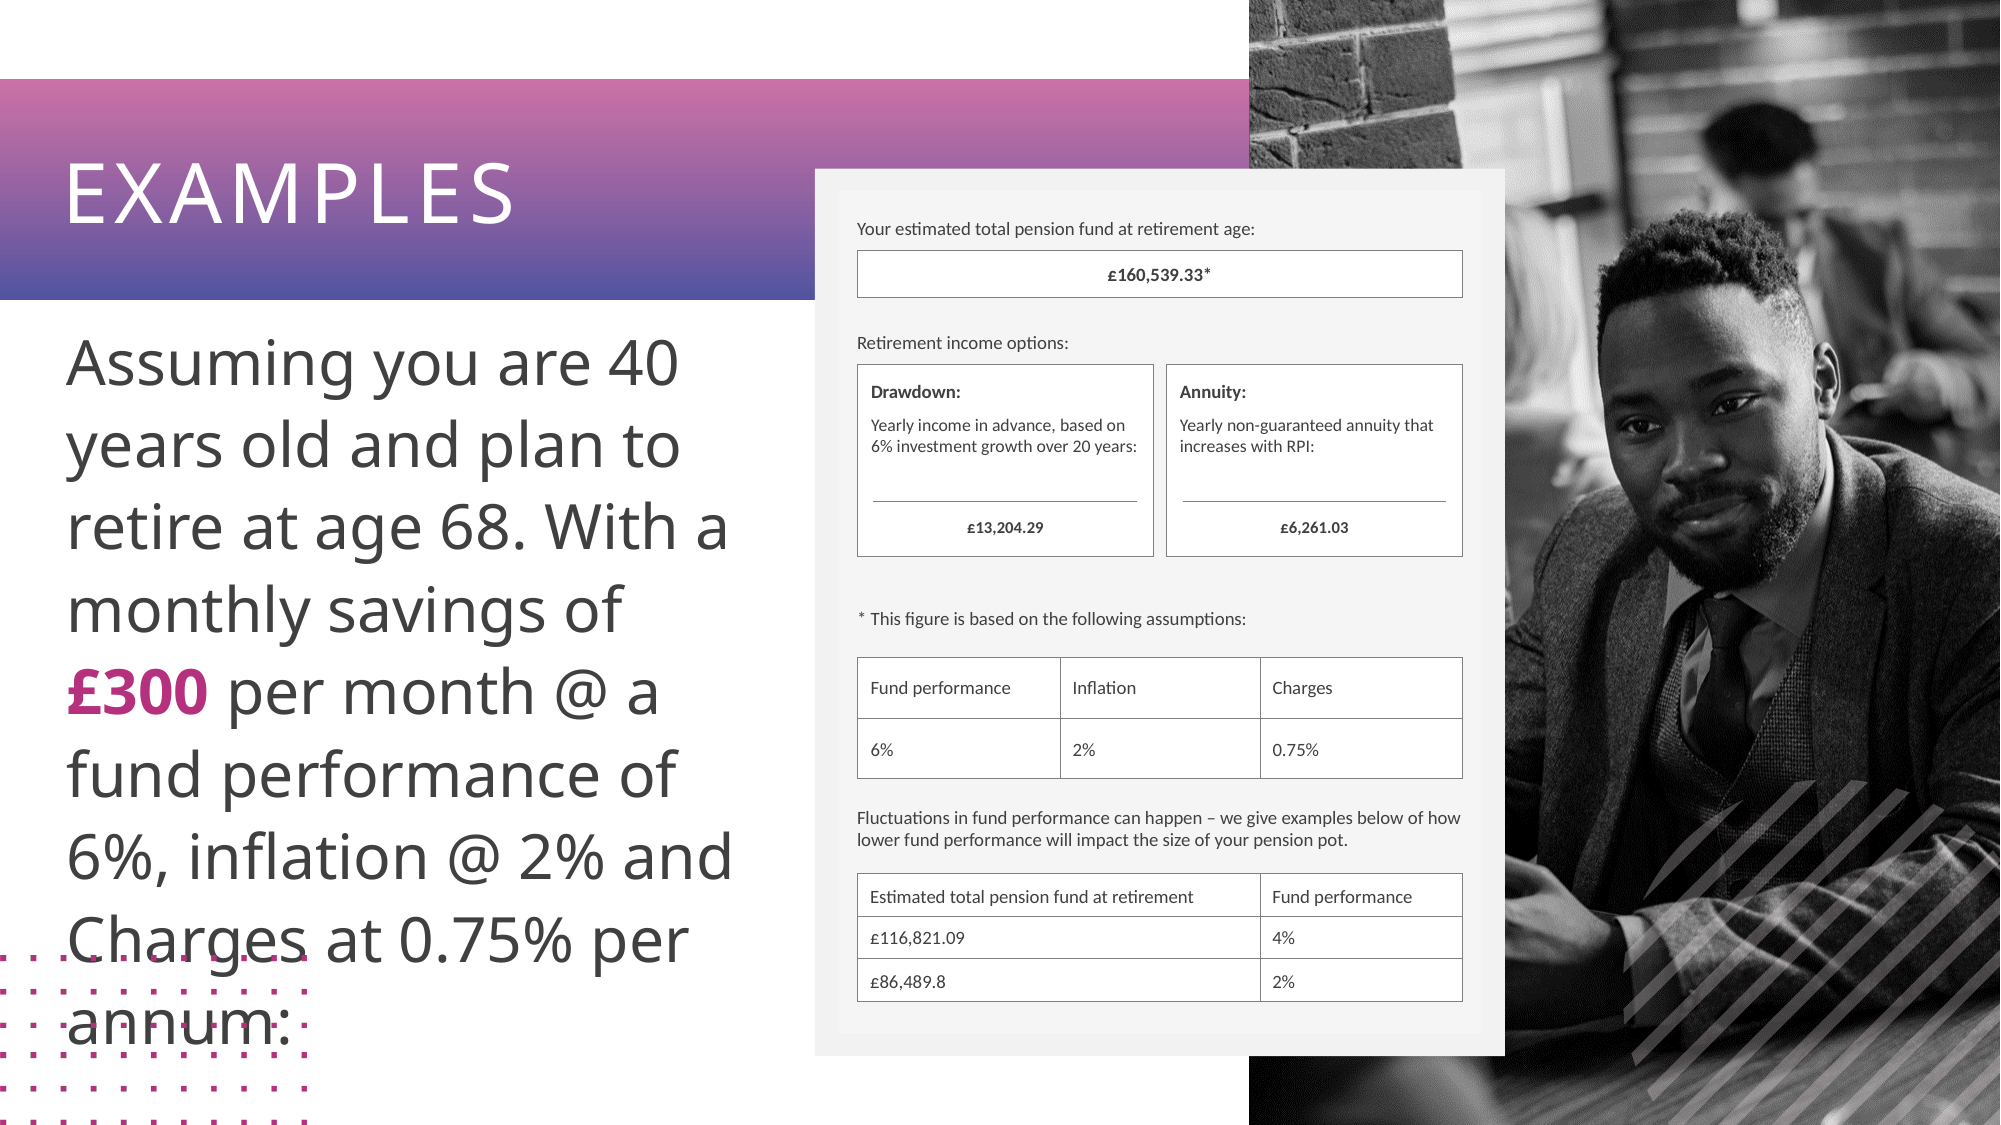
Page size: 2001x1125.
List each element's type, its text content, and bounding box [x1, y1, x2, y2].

text_box EXAMPLES [0, 79, 1248, 301]
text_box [1623, 780, 2000, 1125]
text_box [838, 191, 1482, 1034]
text_box [814, 168, 1248, 1057]
picture [1248, 0, 2000, 1125]
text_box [0, 955, 307, 1125]
text_box Assuming you are 40 years old and plan to retire at age 68. With a monthly savings of £300 per month @ a fund performance of 6%, inflation @ 2% and Charges at 0.75% per annum: [66, 315, 767, 1057]
